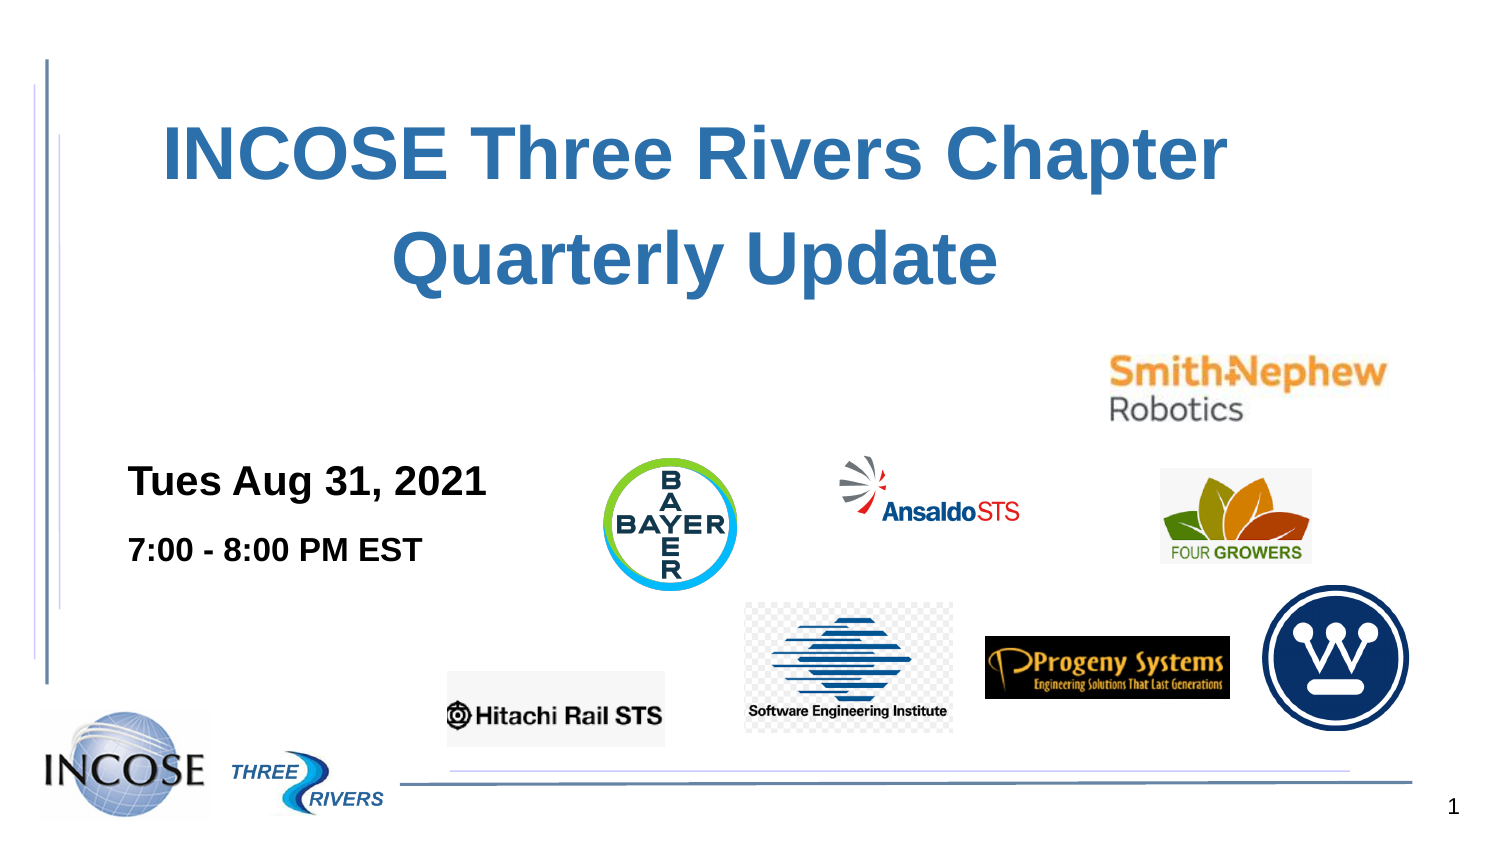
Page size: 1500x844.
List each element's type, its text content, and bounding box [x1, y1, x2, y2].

picture [1159, 468, 1313, 564]
subtitle INCOSE Three Rivers Chapter Quarterly Update Tues Aug 31, 2021 7:00 - 8:00 PM EST [112, 96, 1300, 422]
picture [837, 446, 1025, 525]
picture [1262, 584, 1414, 733]
picture [38, 709, 212, 821]
picture [603, 457, 737, 582]
picture [675, 539, 737, 592]
picture [1110, 354, 1389, 423]
picture [230, 748, 385, 816]
picture [444, 671, 671, 748]
picture [985, 635, 1230, 699]
picture [603, 535, 666, 592]
slide_number 1 [1125, 784, 1475, 829]
picture [744, 601, 953, 733]
